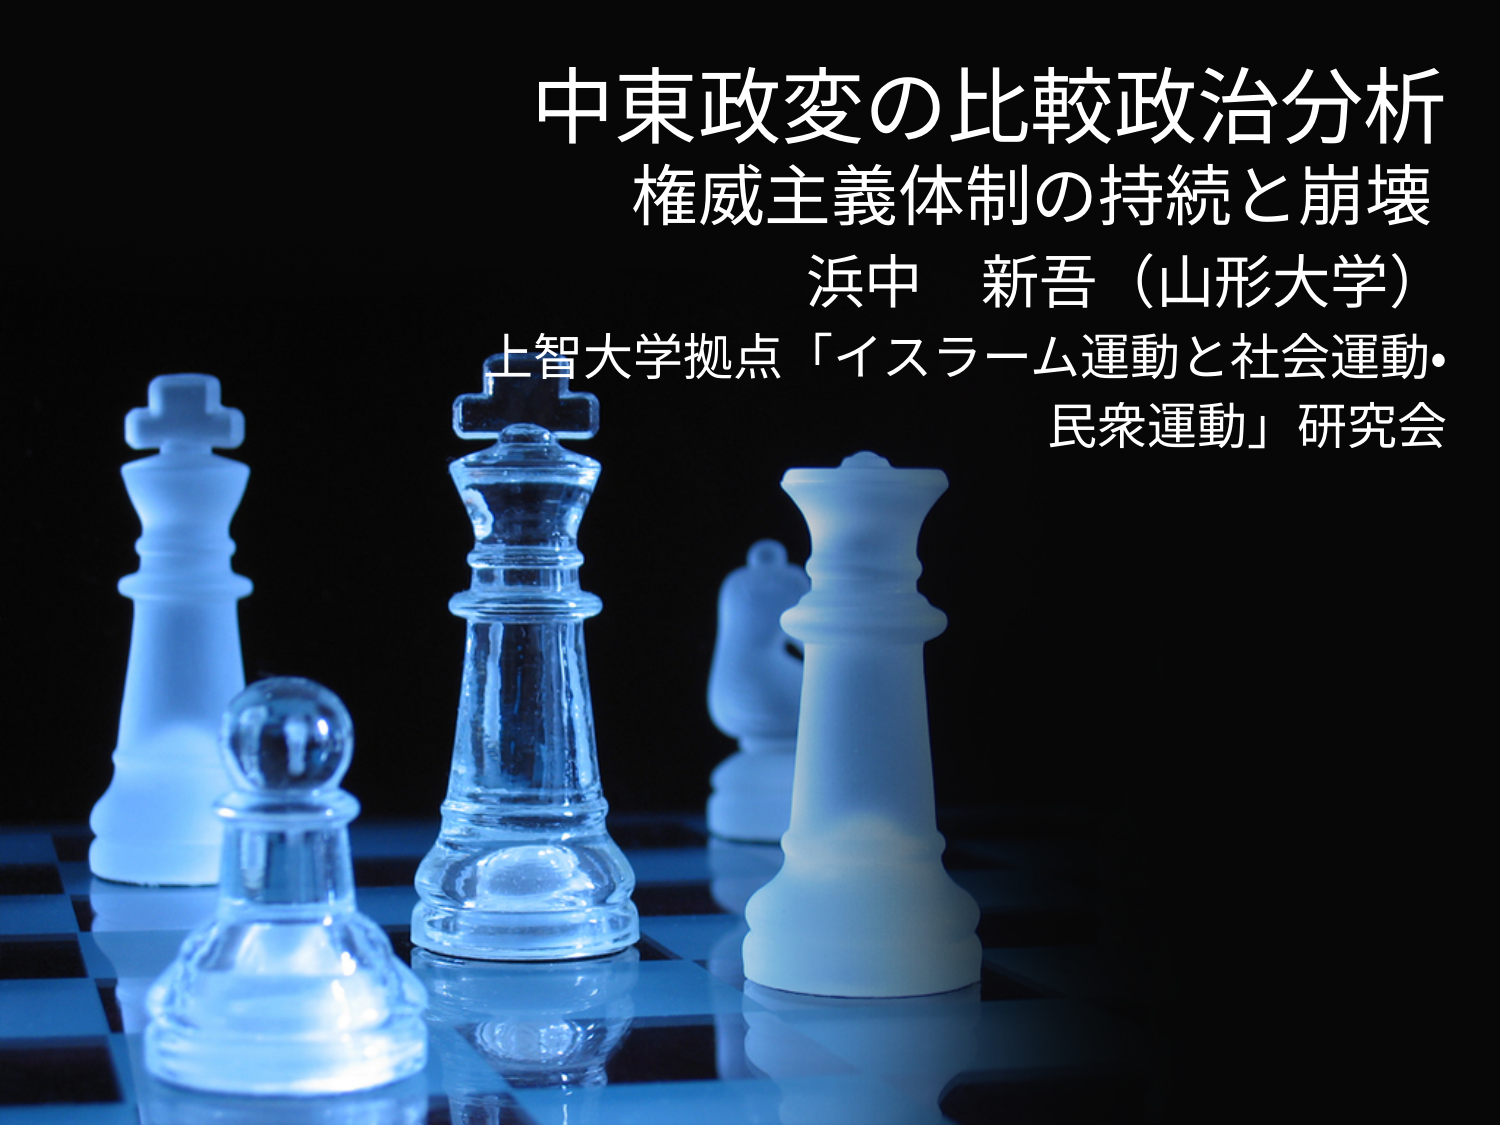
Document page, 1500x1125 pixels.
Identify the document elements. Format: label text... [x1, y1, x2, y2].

subtitle 浜中 新吾（山形大学） 上智大学拠点「イスラーム運動と社会運動・ 民衆運動」研究会 [100, 237, 1463, 492]
picture [0, 0, 1500, 1125]
title 中東政変の比較政治分析 権威主義体制の持続と崩壊 [187, 49, 1463, 237]
